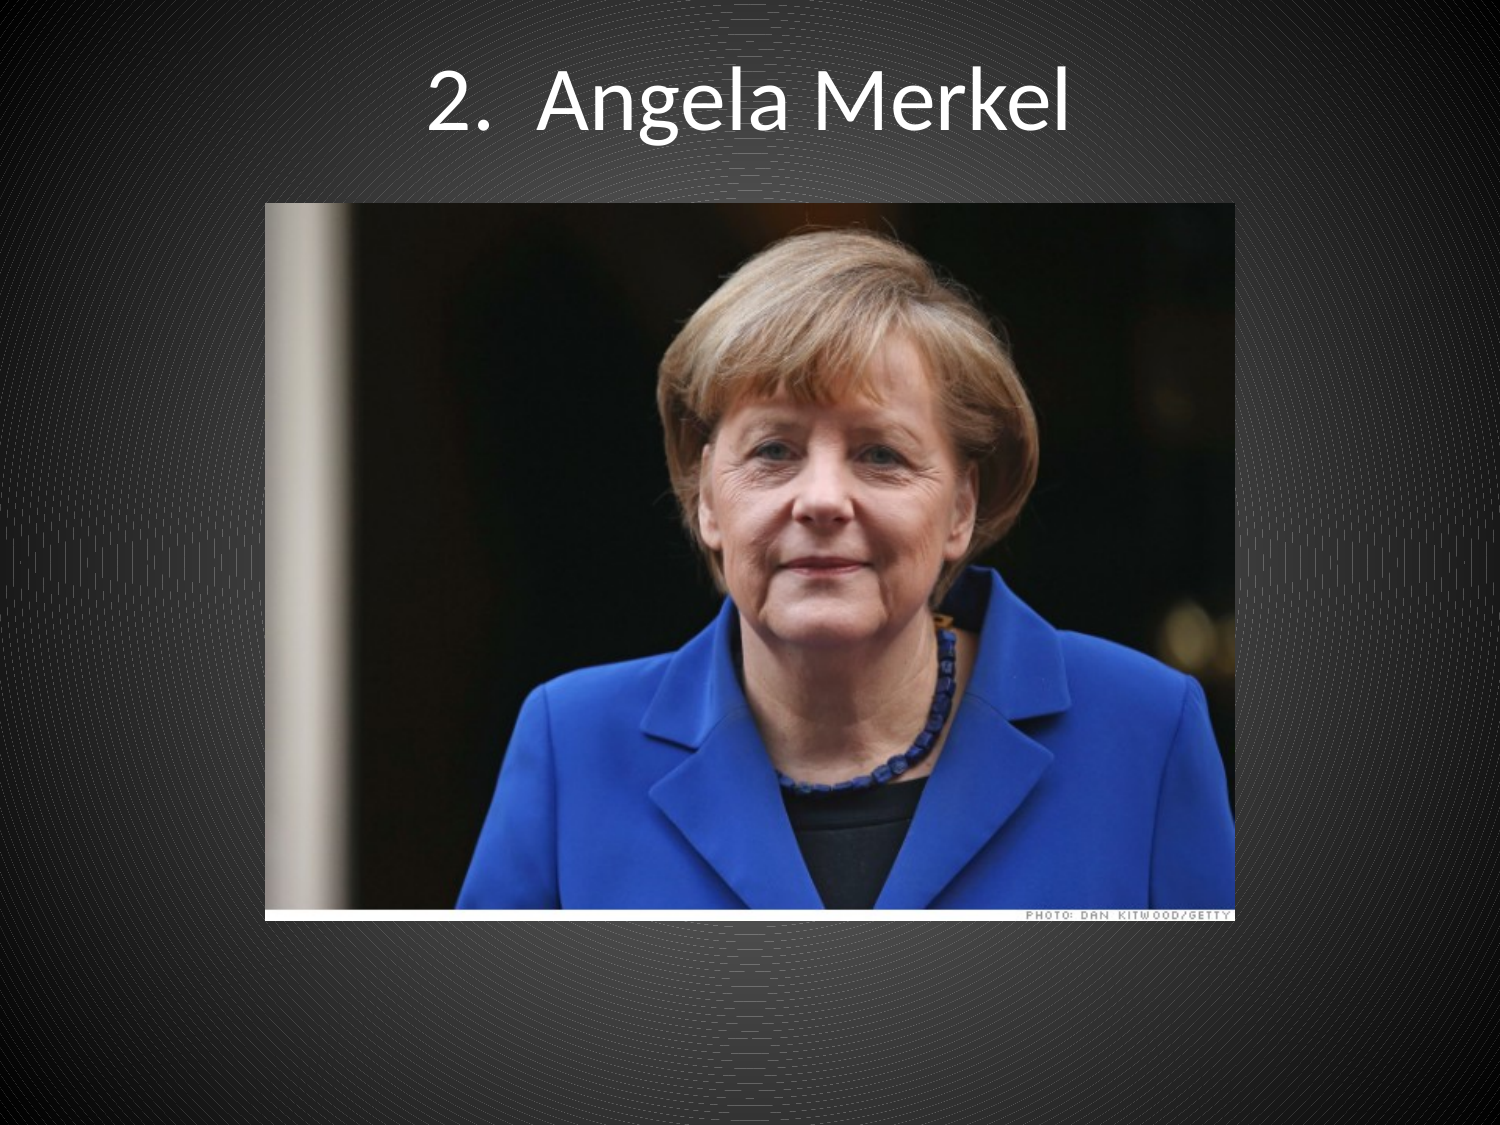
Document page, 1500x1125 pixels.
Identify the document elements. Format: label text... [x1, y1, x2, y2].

title 2. Angela Merkel [75, 0, 1425, 188]
picture [265, 203, 1235, 922]
